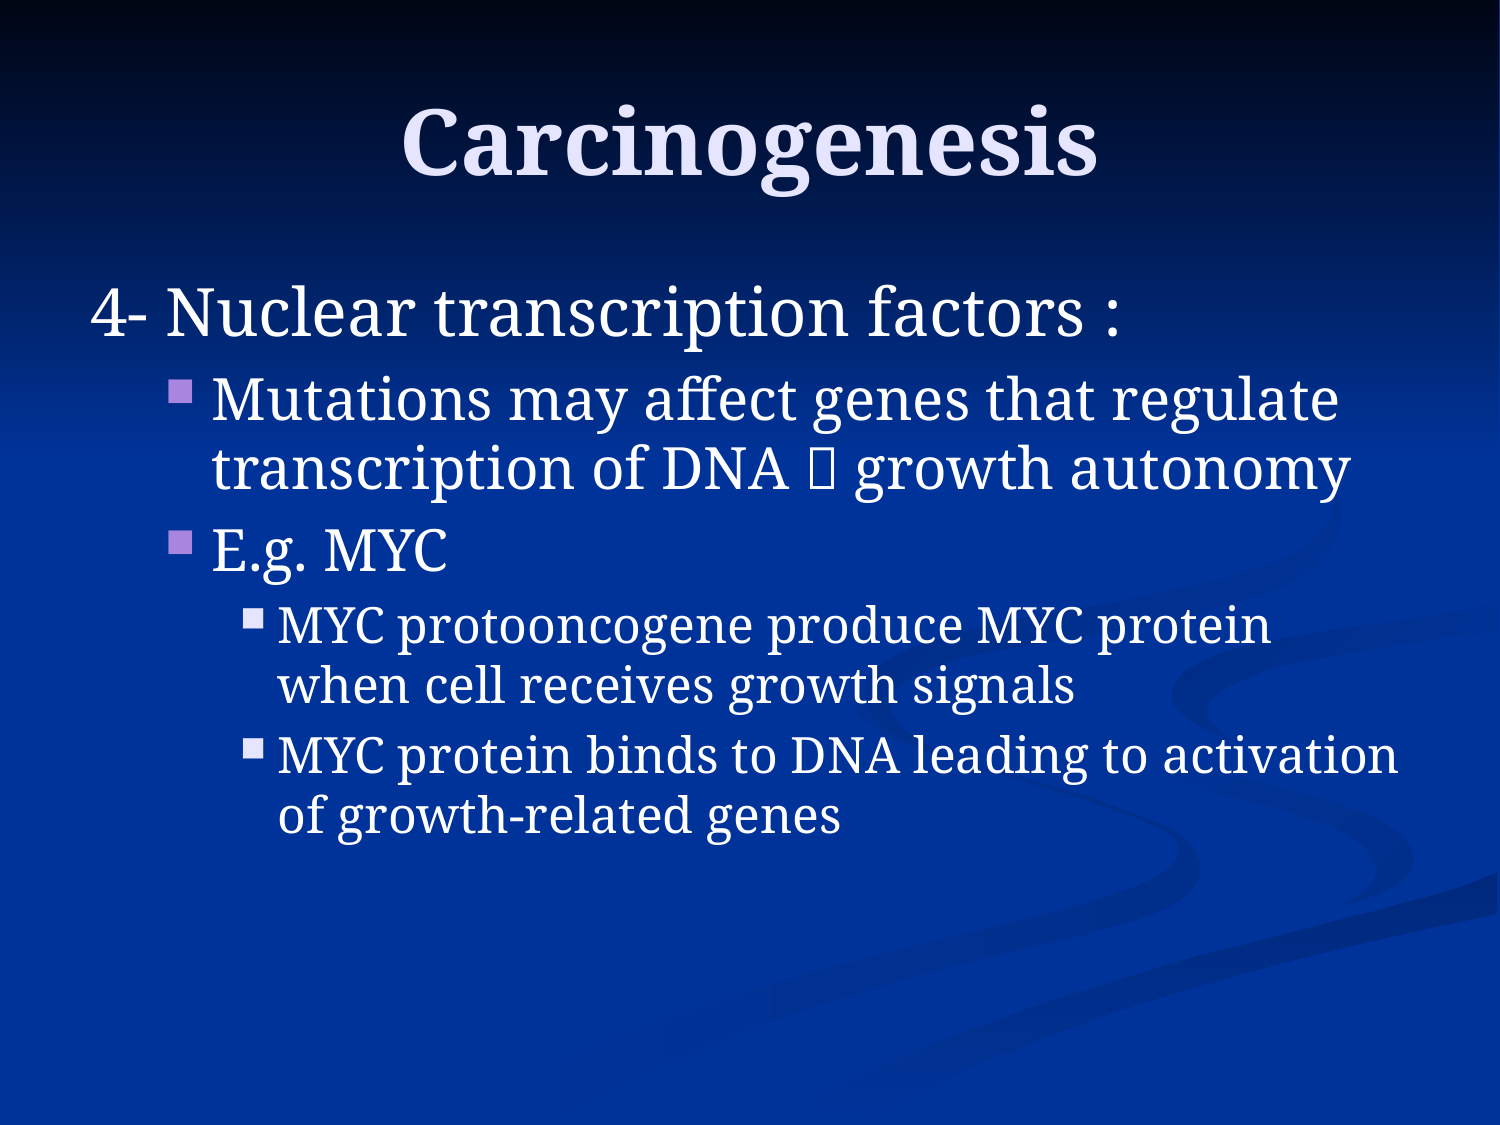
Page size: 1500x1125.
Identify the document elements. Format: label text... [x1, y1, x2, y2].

title Carcinogenesis [74, 44, 1426, 233]
list 4- Nuclear transcription factors : Mutations may affect genes that regulate transcription of DNA  growth autonomy E.g. MYC MYC protooncogene produce MYC protein when cell receives growth signals MYC protein binds to DNA leading to activation of growth-related genes [74, 262, 1426, 1006]
